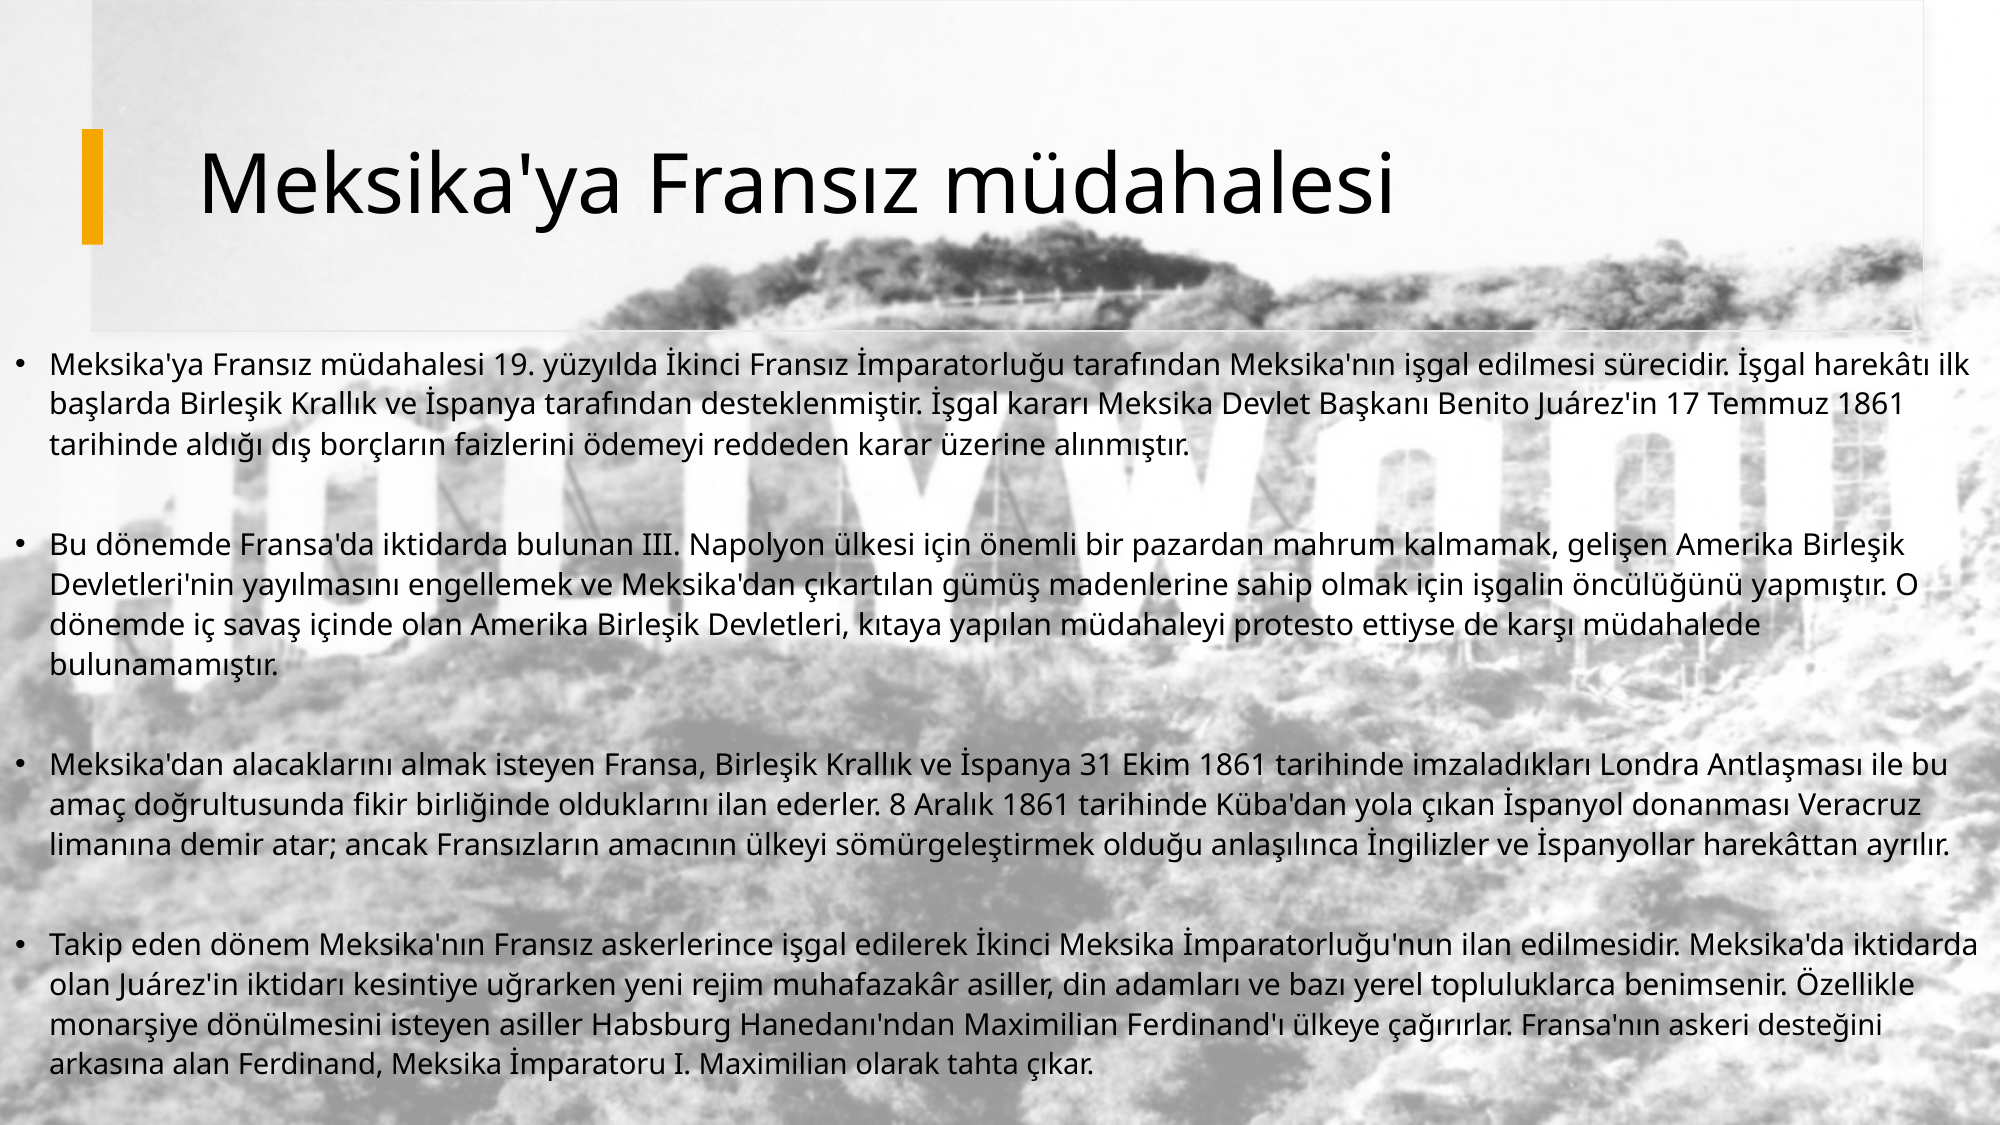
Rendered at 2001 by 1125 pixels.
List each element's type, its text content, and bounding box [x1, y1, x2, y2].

title Meksika'ya Fransız müdahalesi [183, 90, 1851, 284]
list Meksika'ya Fransız müdahalesi 19. yüzyılda İkinci Fransız İmparatorluğu tarafından Meksika'nın işgal edilmesi sürecidir. İşgal harekâtı ilk başlarda Birleşik Krallık ve İspanya tarafından desteklenmiştir. İşgal kararı Meksika Devlet Başkanı Benito Juárez'in 17 Temmuz 1861 tarihinde aldığı dış borçların faizlerini ödemeyi reddeden karar üzerine alınmıştır. Bu dönemde Fransa'da iktidarda bulunan III. Napolyon ülkesi için önemli bir pazardan mahrum kalmamak, gelişen Amerika Birleşik Devletleri'nin yayılmasını engellemek ve Meksika'dan çıkartılan gümüş madenlerine sahip olmak için işgalin öncülüğünü yapmıştır. O dönemde iç savaş içinde olan Amerika Birleşik Devletleri, kıtaya yapılan müdahaleyi protesto ettiyse de karşı müdahalede bulunamamıştır. Meksika'dan alacaklarını almak isteyen Fransa, Birleşik Krallık ve İspanya 31 Ekim 1861 tarihinde imzaladıkları Londra Antlaşması ile bu amaç doğrultusunda fikir birliğinde olduklarını ilan ederler. 8 Aralık 1861 tarihinde Küba'dan yola çıkan İspanyol donanması Veracruz limanına demir atar; ancak Fransızların amacının ülkeyi sömürgeleştirmek olduğu anlaşılınca İngilizler ve İspanyollar harekâttan ayrılır. Takip eden dönem Meksika'nın Fransız askerlerince işgal edilerek İkinci Meksika İmparatorluğu'nun ilan edilmesidir. Meksika'da iktidarda olan Juárez'in iktidarı kesintiye uğrarken yeni rejim muhafazakâr asiller, din adamları ve bazı yerel topluluklarca benimsenir. Özellikle monarşiye dönülmesini isteyen asiller Habsburg Hanedanı'ndan Maximilian Ferdinand'ı ülkeye çağırırlar. Fransa'nın askeri desteğini arkasına alan Ferdinand, Meksika İmparatoru I. Maximilian olarak tahta çıkar. [0, 333, 2000, 1125]
